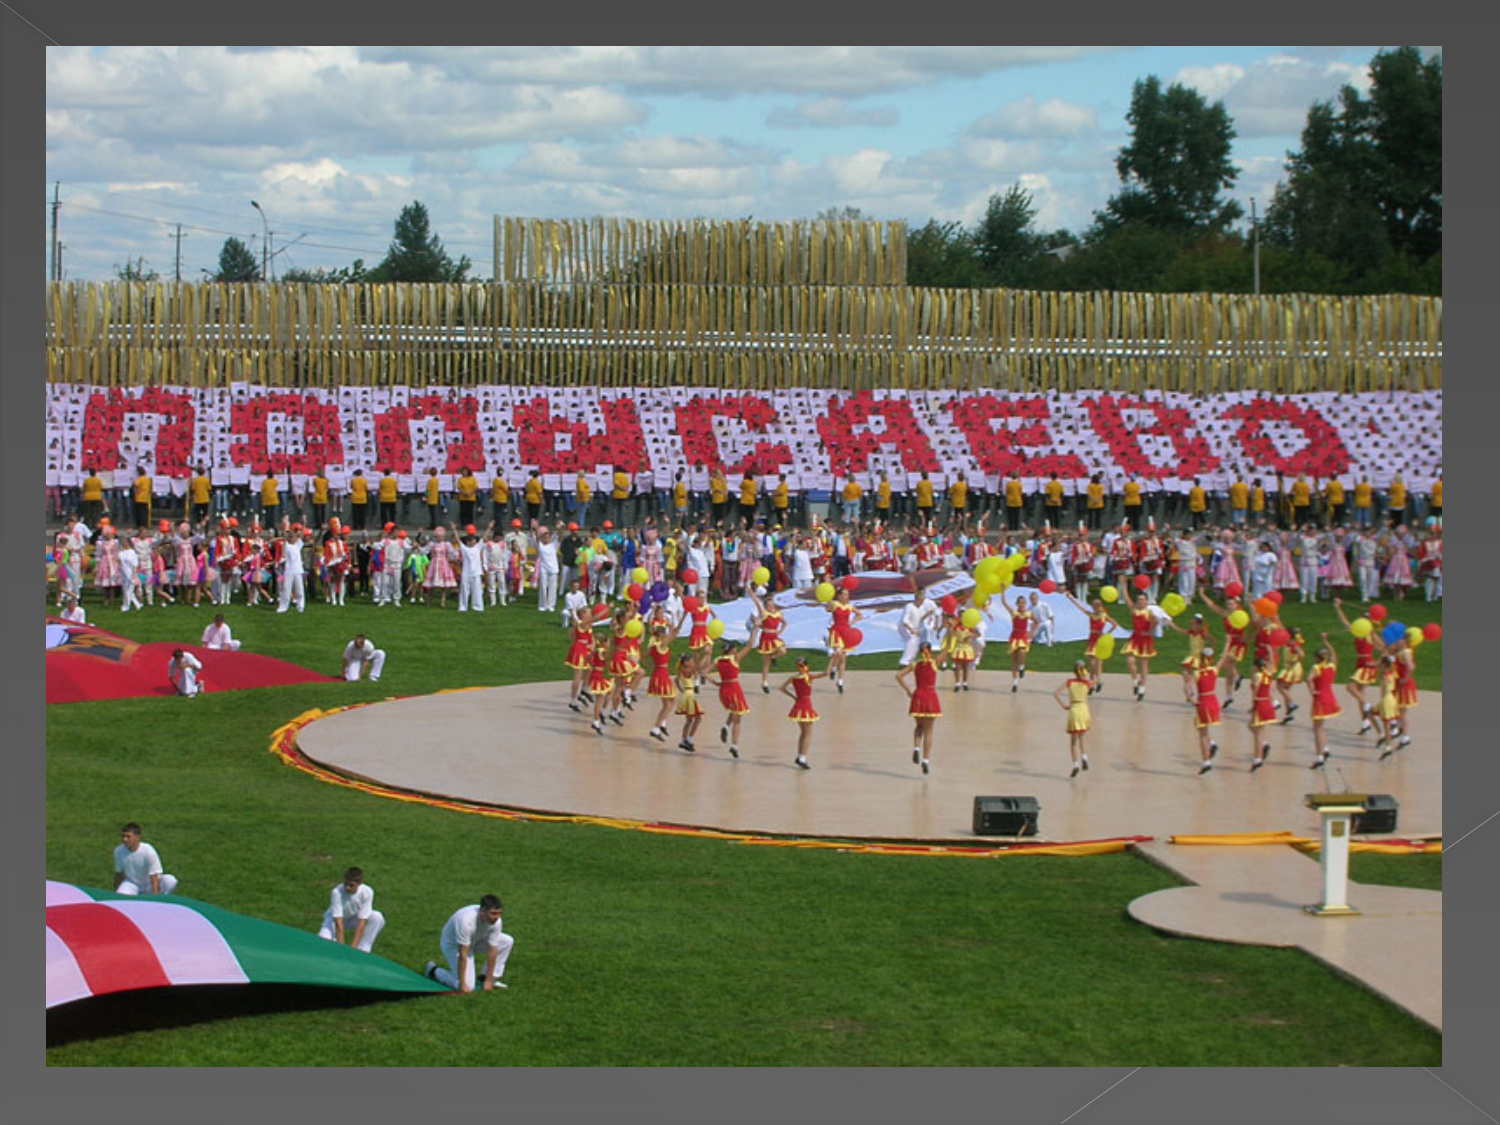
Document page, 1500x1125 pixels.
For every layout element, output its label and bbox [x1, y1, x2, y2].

picture [46, 46, 1442, 1067]
